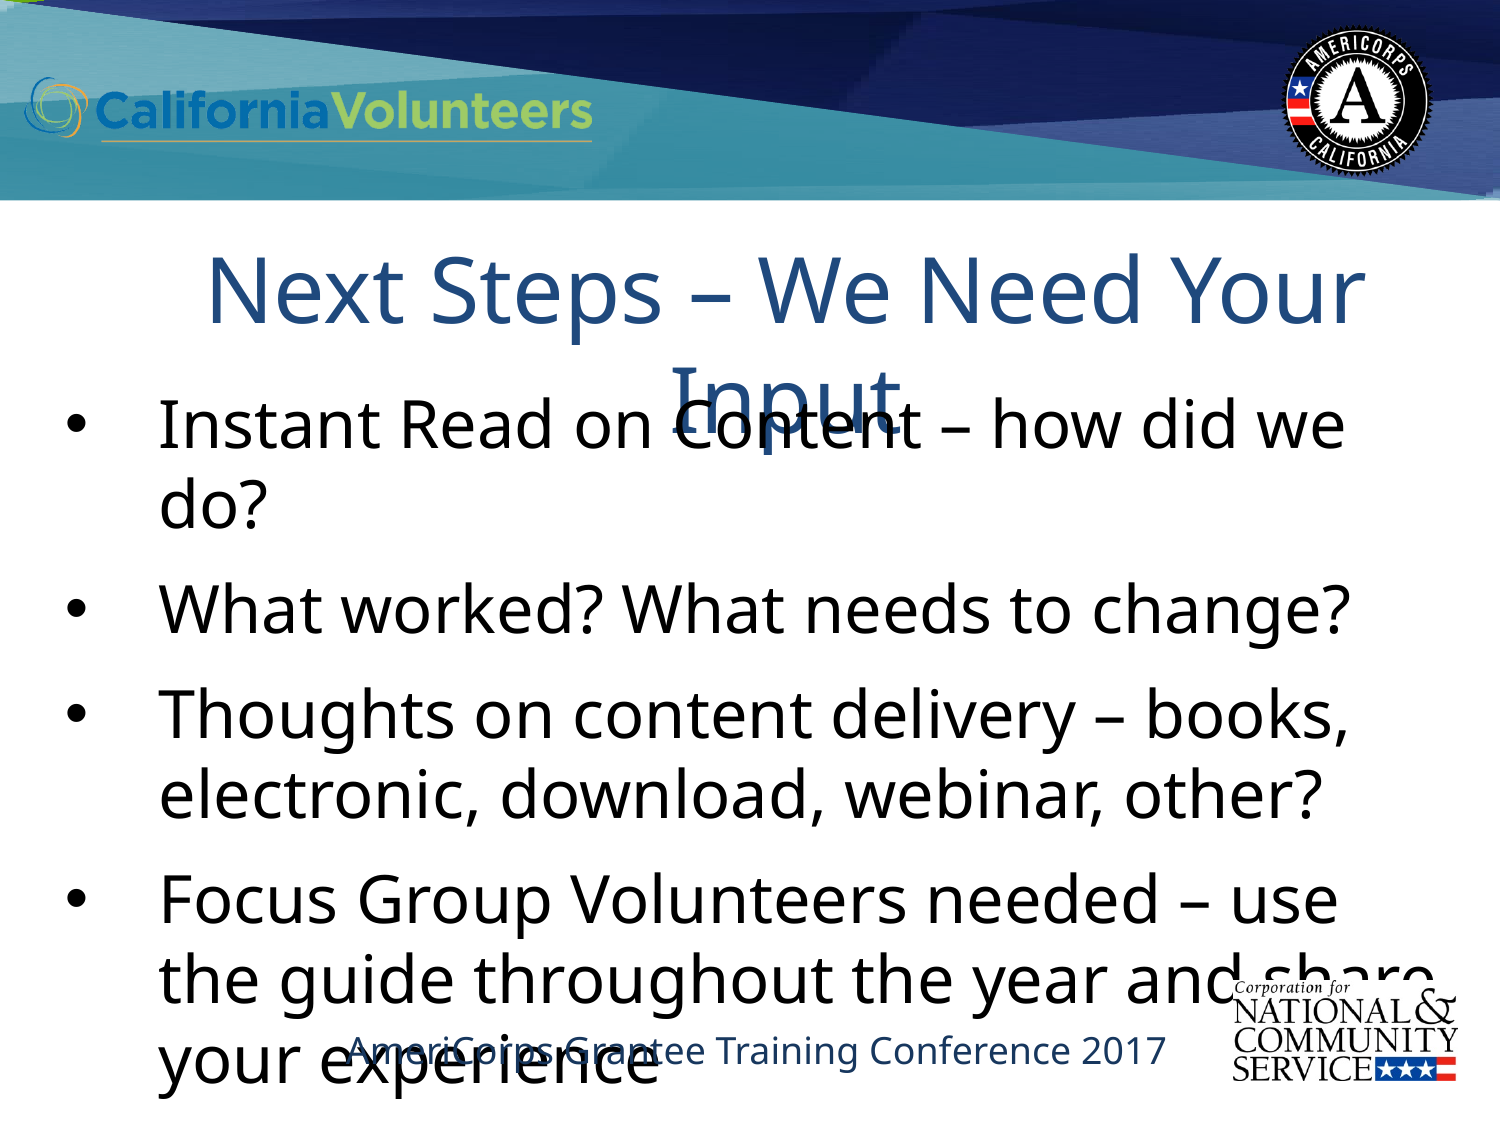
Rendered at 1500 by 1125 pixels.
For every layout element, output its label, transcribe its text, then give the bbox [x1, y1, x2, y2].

picture [0, 0, 1500, 201]
text_box Next Steps – We Need Your Input [141, 224, 1431, 375]
picture [1233, 980, 1459, 1081]
text_box AmeriCorps Grantee Training Conference 2017 [78, 1019, 1228, 1080]
text_box Instant Read on Content – how did we do? What worked? What needs to change? Thoughts on content delivery – books, electronic, download, webinar, other? Focus Group Volunteers needed – use the guide throughout the year and share your experience [49, 375, 1463, 1105]
